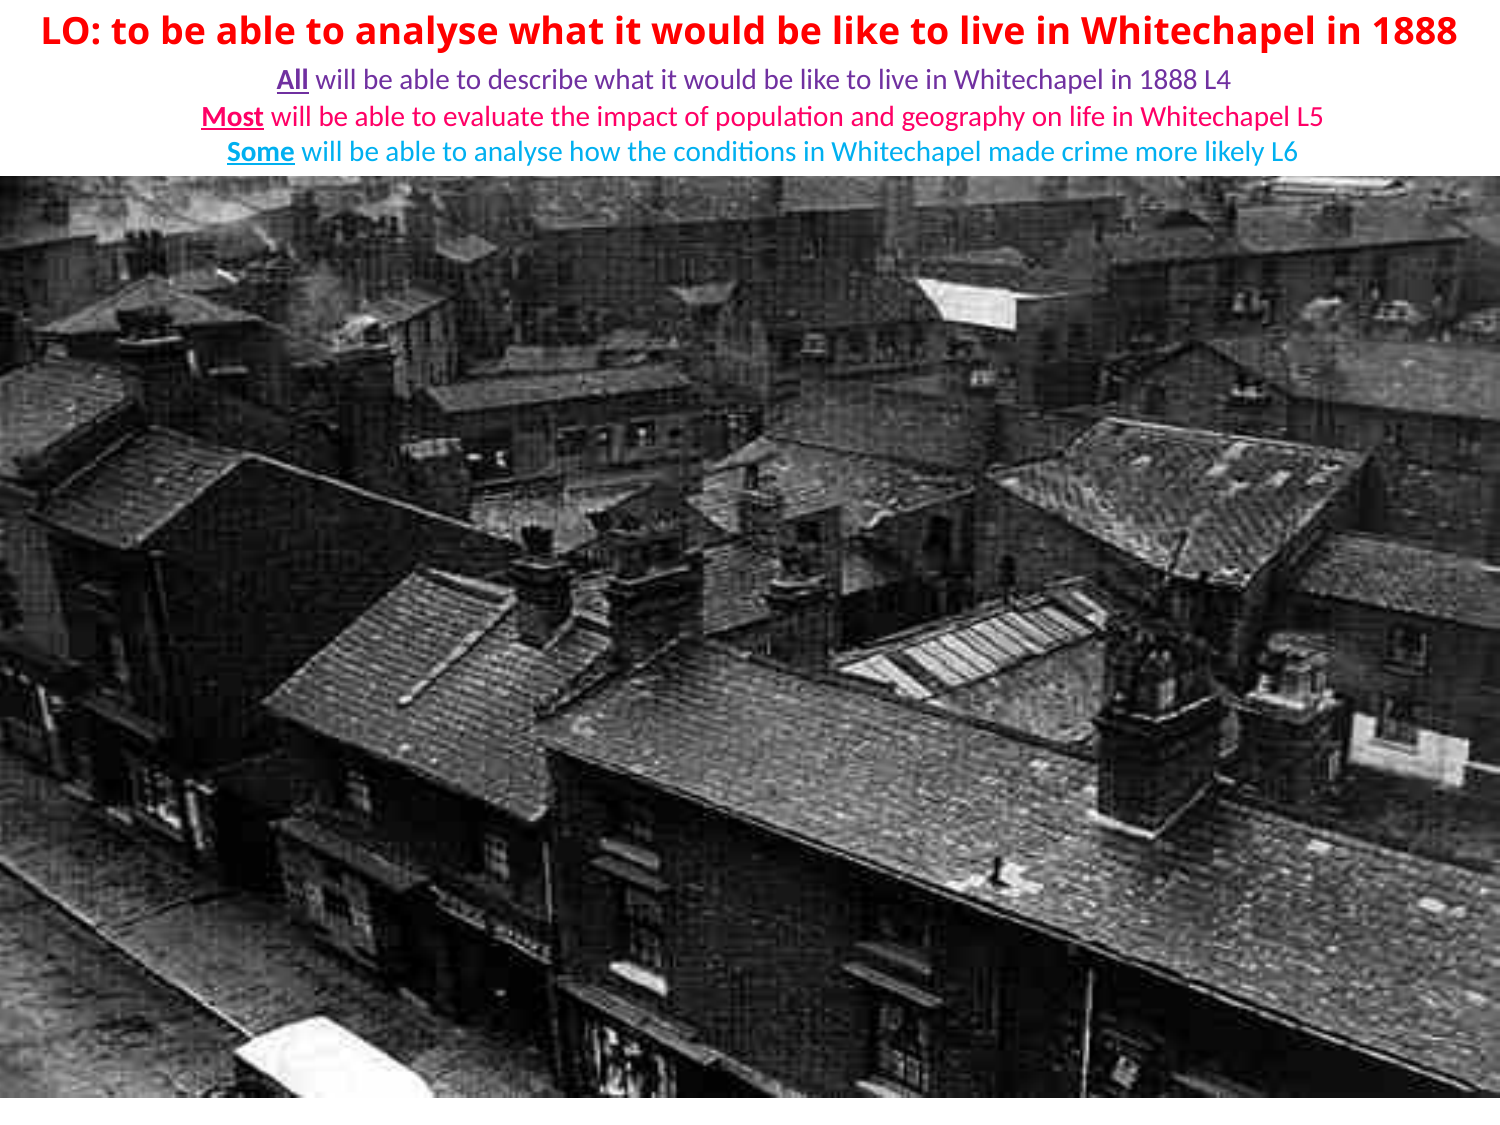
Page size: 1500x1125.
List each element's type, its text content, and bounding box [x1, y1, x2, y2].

text_box LO: to be able to analyse what it would be like to live in Whitechapel in 1888 All will be able to describe what it would be like to live in Whitechapel in 1888 L4 Most will be able to evaluate the impact of population and geography on life in Whitechapel L5 Some will be able to analyse how the conditions in Whitechapel made crime more likely L6 [0, 0, 1500, 175]
picture [0, 176, 1500, 1098]
